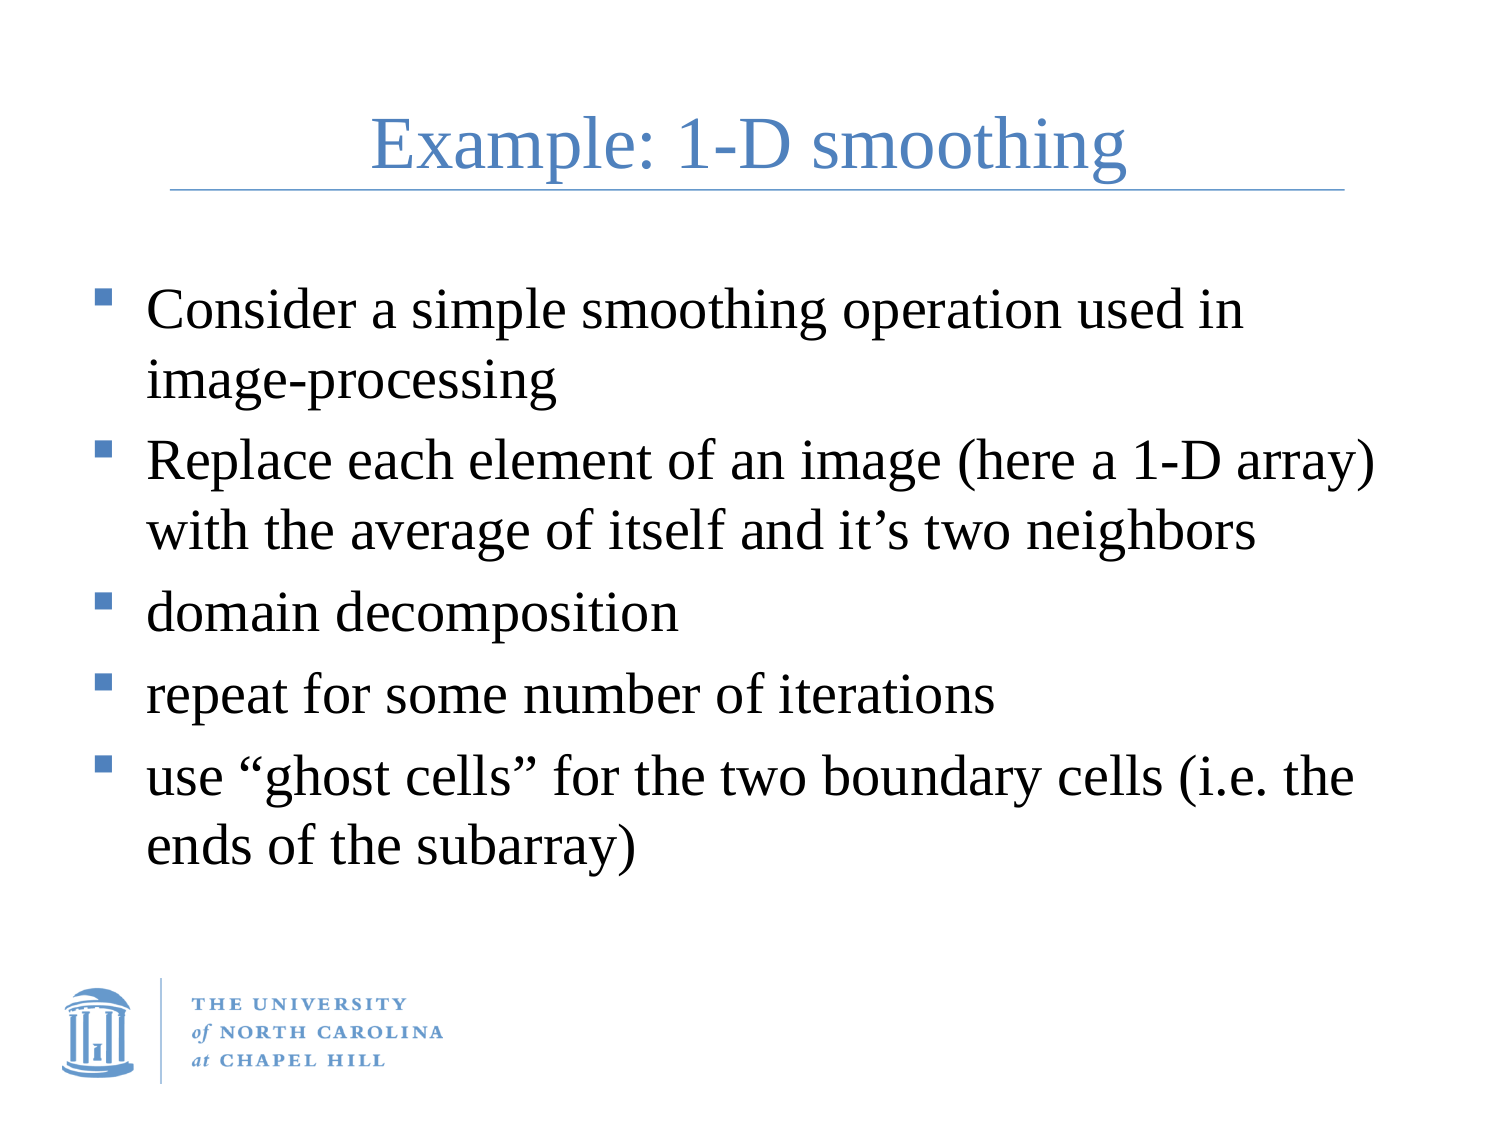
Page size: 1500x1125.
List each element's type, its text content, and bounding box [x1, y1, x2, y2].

picture [62, 978, 443, 1084]
list Consider a simple smoothing operation used in image-processing Replace each element of an image (here a 1-D array) with the average of itself and it’s two neighbors domain decomposition repeat for some number of iterations use “ghost cells” for the two boundary cells (i.e. the ends of the subarray) [75, 262, 1425, 933]
title Example: 1-D smoothing [74, 45, 1425, 233]
